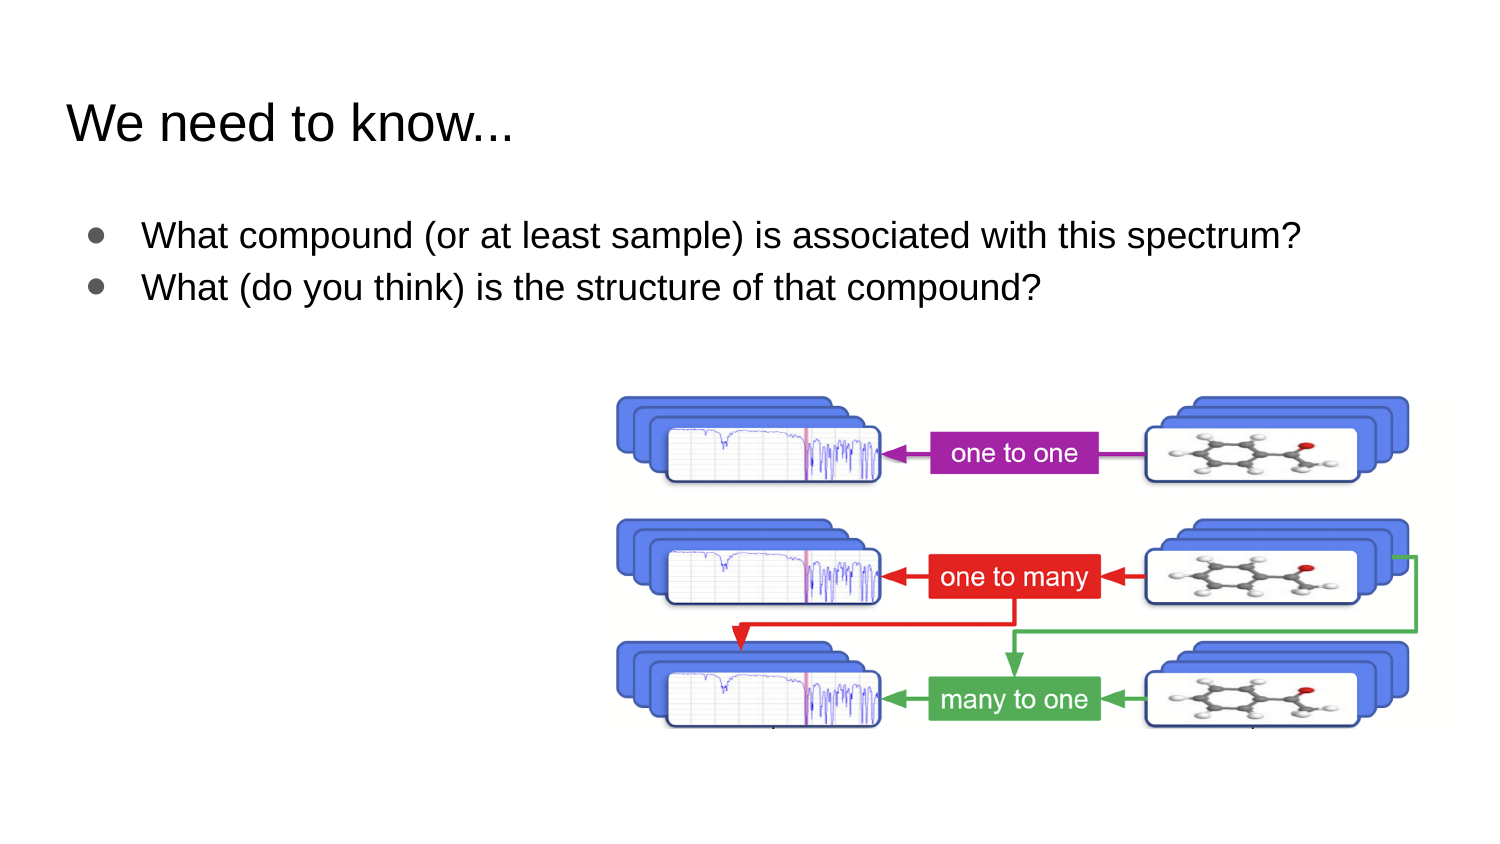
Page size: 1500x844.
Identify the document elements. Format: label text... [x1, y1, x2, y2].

title We need to know... [51, 72, 1449, 167]
picture [597, 395, 1464, 730]
list What compound (or at least sample) is associated with this spectrum? What (do you think) is the structure of that compound? [51, 189, 1449, 750]
